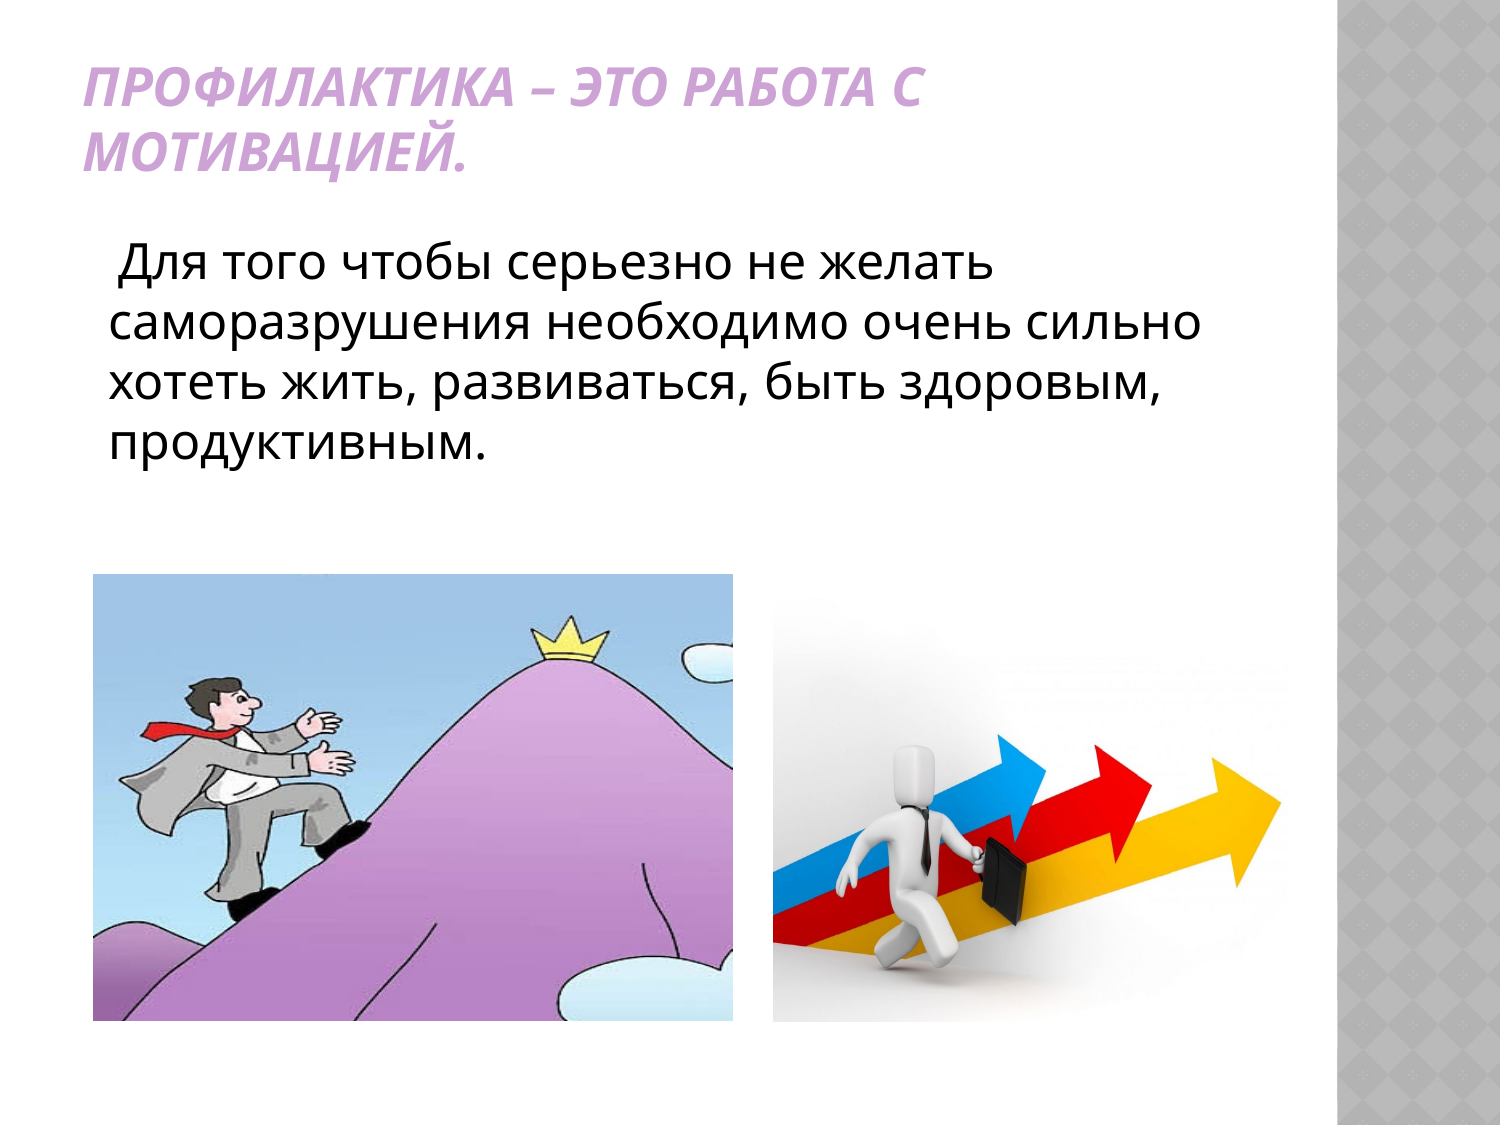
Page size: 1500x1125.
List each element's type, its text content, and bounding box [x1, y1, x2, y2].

title Профилактика – это работа с мотивацией. [75, 52, 1263, 240]
picture [773, 503, 1290, 1023]
text_box Для того чтобы серьезно не желать саморазрушения необходимо очень сильно хотеть жить, развиваться, быть здоровым, продуктивным. [93, 222, 1231, 478]
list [93, 573, 734, 1021]
